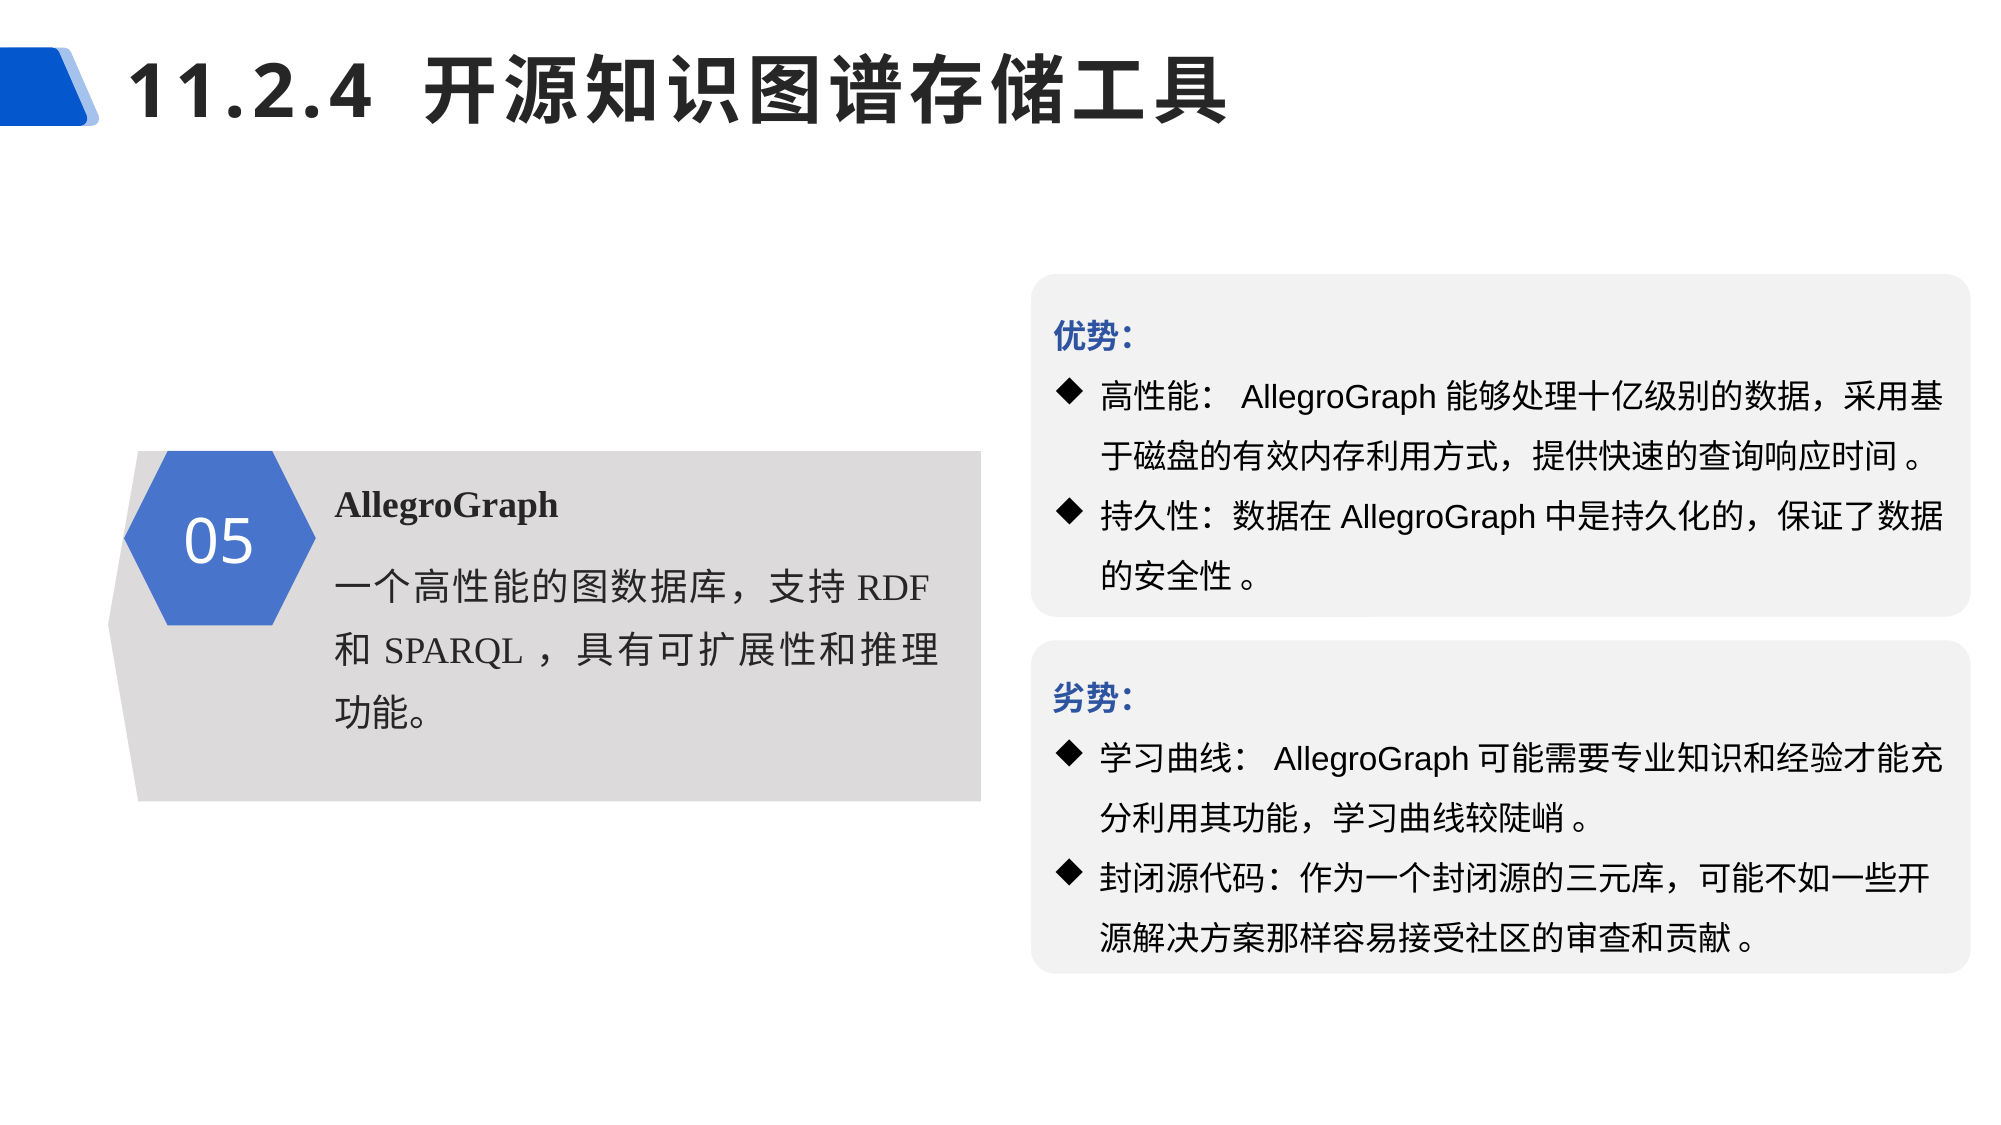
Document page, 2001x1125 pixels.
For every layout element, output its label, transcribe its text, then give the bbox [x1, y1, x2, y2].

text_box 05 [162, 491, 277, 585]
text_box 优势： 高性能：AllegroGraph能够处理十亿级别的数据，采用基于磁盘的有效内存利用方式，提供快速的查询响应时间 。 持久性：数据在AllegroGraph中是持久化的，保证了数据的安全性 。 [1029, 272, 1972, 618]
text_box 劣势： 学习曲线：AllegroGraph可能需要专业知识和经验才能充分利用其功能，学习曲线较陡峭 。 封闭源代码：作为一个封闭源的三元库，可能不如一些开源解决方案那样容易接受社区的审查和贡献 。 [1029, 639, 1972, 975]
text_box [122, 449, 317, 627]
text_box AllegroGraph 一个高性能的图数据库，支持RDF和SPARQL，具有可扩展性和推理功能。 [319, 449, 954, 803]
text_box [954, 450, 982, 803]
title 11.2.4 开源知识图谱存储工具 [111, 12, 2000, 163]
text_box [54, 46, 101, 127]
text_box [0, 46, 89, 127]
text_box [107, 450, 319, 803]
